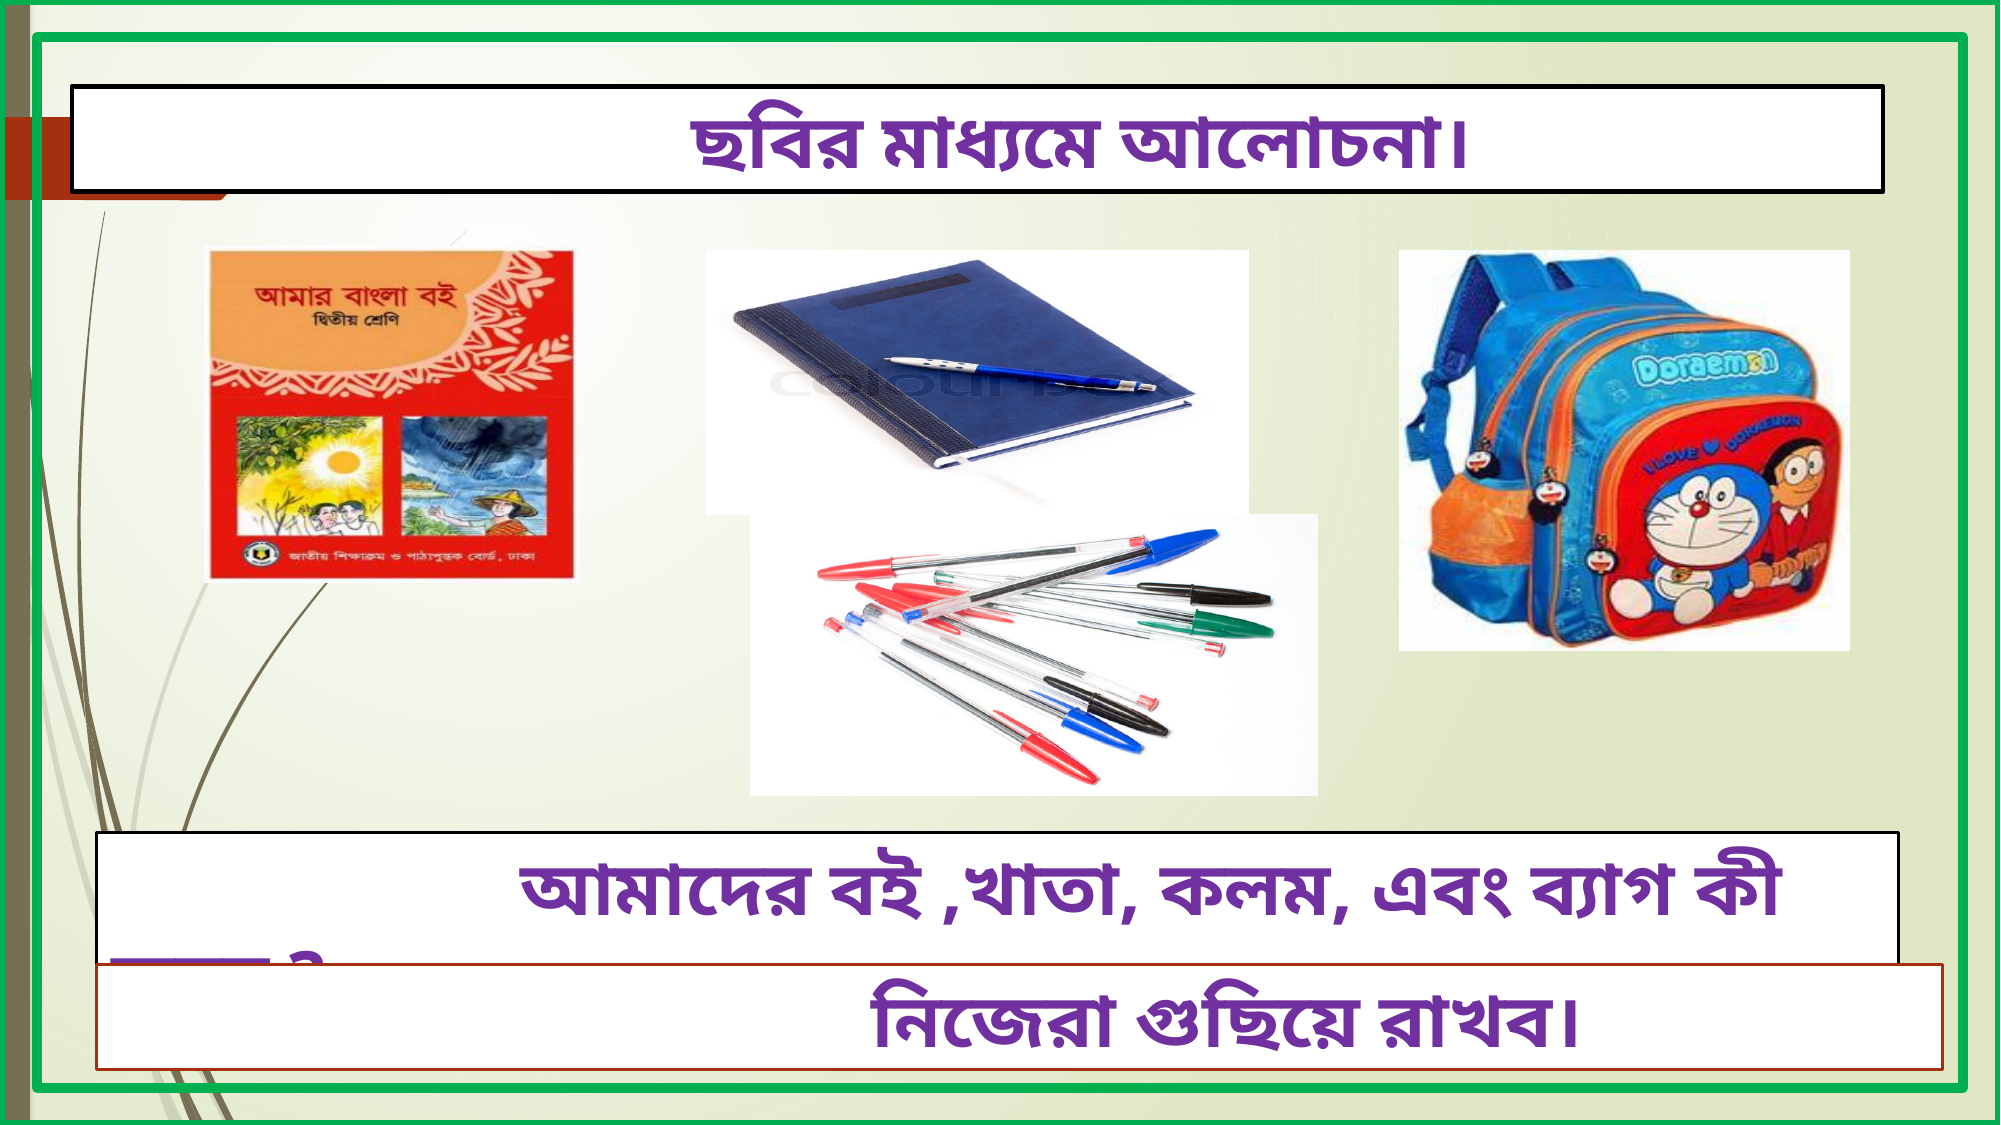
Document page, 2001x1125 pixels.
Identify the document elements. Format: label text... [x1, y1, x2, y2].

text_box [0, 0, 2000, 1125]
picture [1399, 249, 1850, 651]
text_box আমাদের বই ,খাতা, কলম, এবং ব্যাগ কী করব ? [95, 831, 1900, 963]
text_box নিজেরা গুছিয়ে রাখব। [95, 963, 1944, 1071]
picture [204, 246, 581, 583]
picture [706, 249, 1318, 797]
text_box ছবির মাধ্যমে আলোচনা। [71, 85, 1884, 193]
